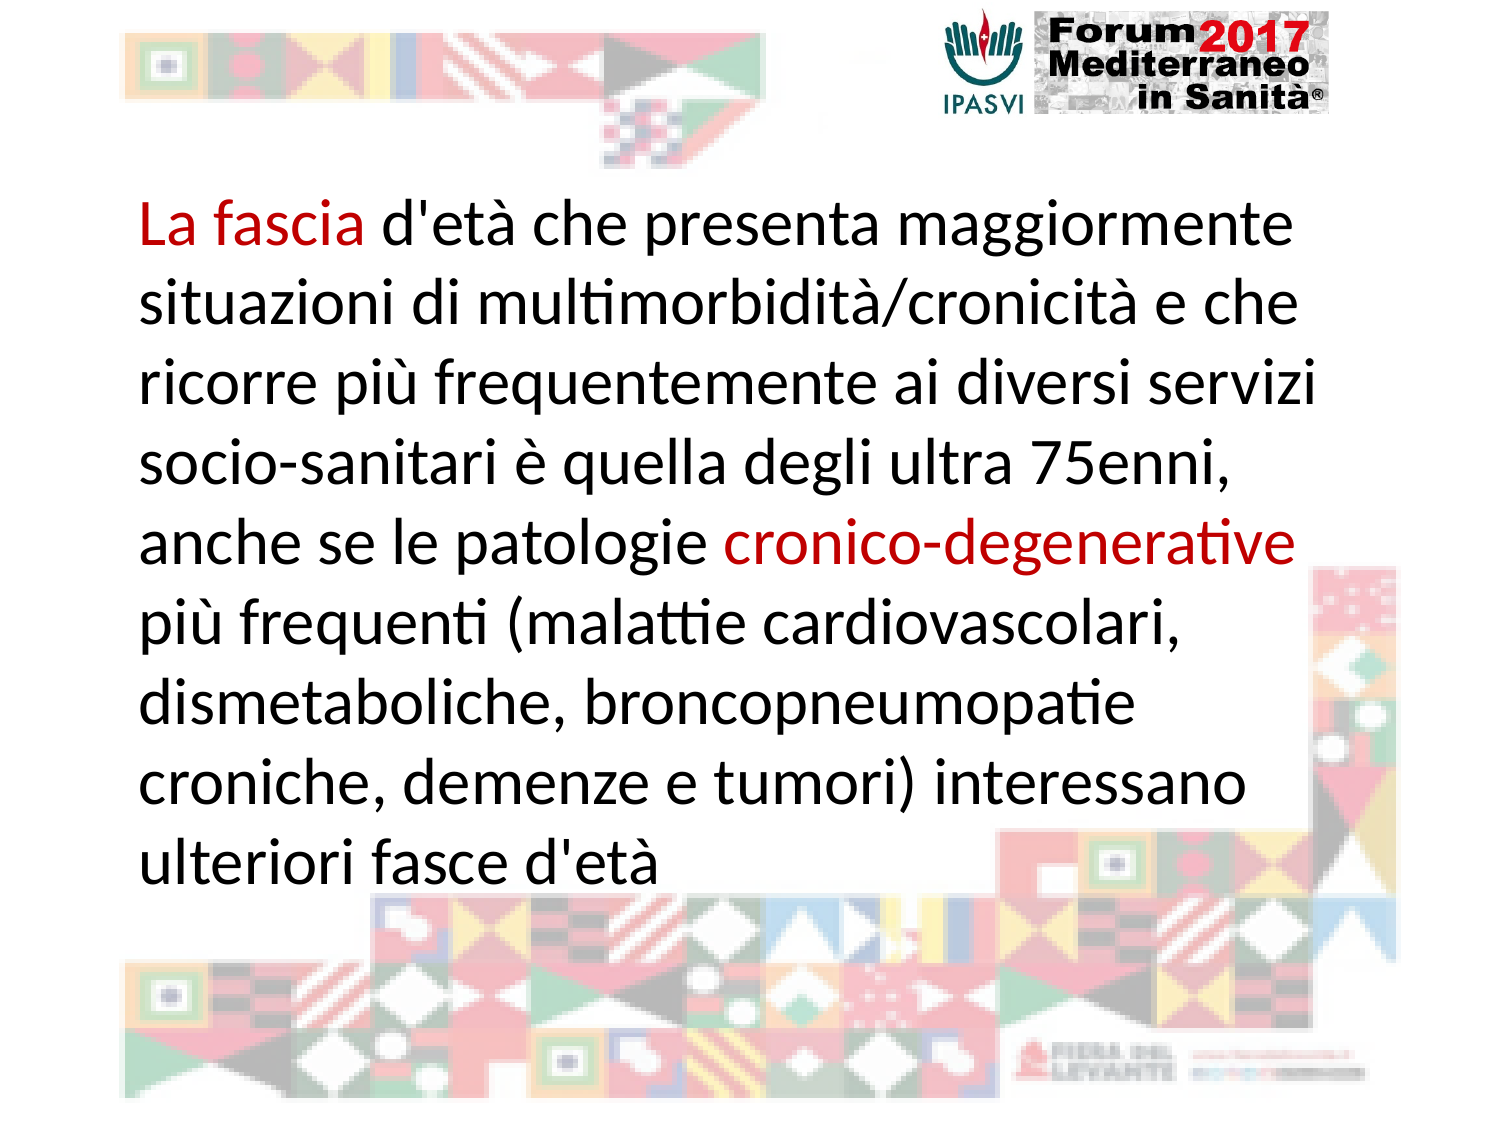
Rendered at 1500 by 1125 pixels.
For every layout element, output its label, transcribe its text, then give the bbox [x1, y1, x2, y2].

picture [1034, 11, 1329, 114]
title La fascia d'età che presenta maggiormente situazioni di multimorbidità/cronicità e che ricorre più frequentemente ai diversi servizi socio-sanitari è quella degli ultra 75enni, anche se le patologie cronico-degenerative più frequenti (malattie cardiovascolari, dismetaboliche, broncopneumopatie croniche, demenze e tumori) interessano ulteriori fasce d'età [123, 444, 1365, 632]
picture [938, 2, 1029, 120]
